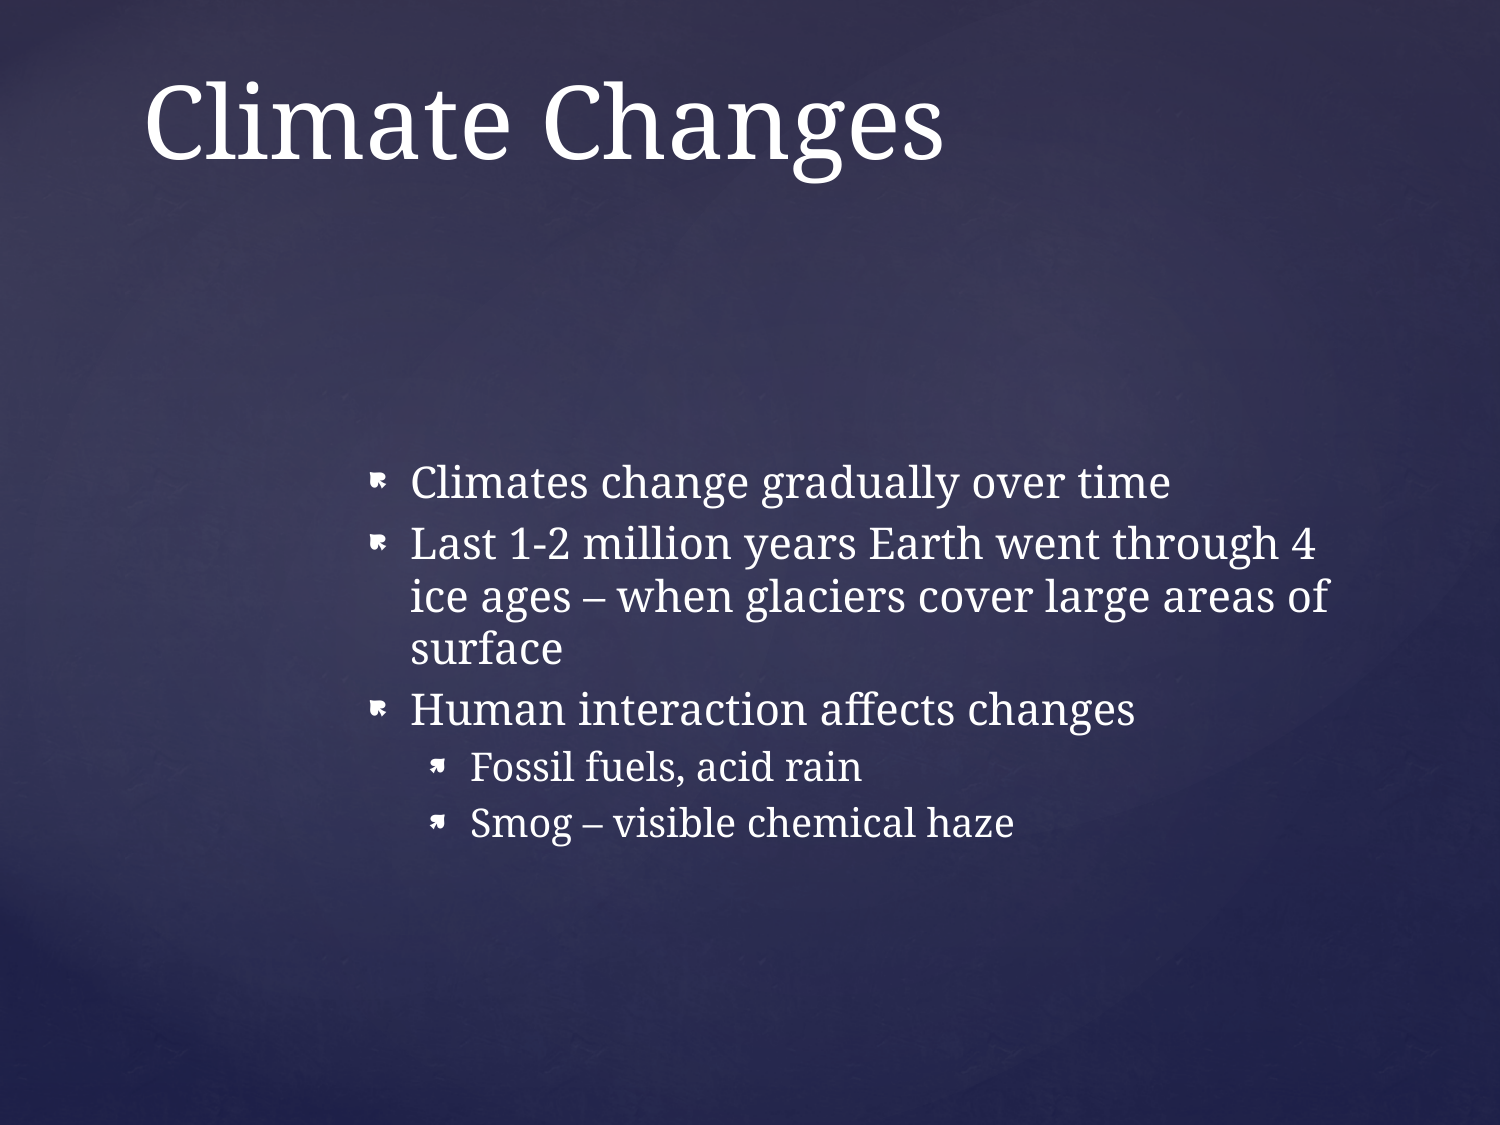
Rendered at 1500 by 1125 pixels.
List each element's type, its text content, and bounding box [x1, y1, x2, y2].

list Climates change gradually over time Last 1-2 million years Earth went through 4 ice ages – when glaciers cover large areas of surface Human interaction affects changes Fossil fuels, acid rain Smog – visible chemical haze [350, 349, 1350, 950]
title Climate Changes [127, 37, 1365, 188]
